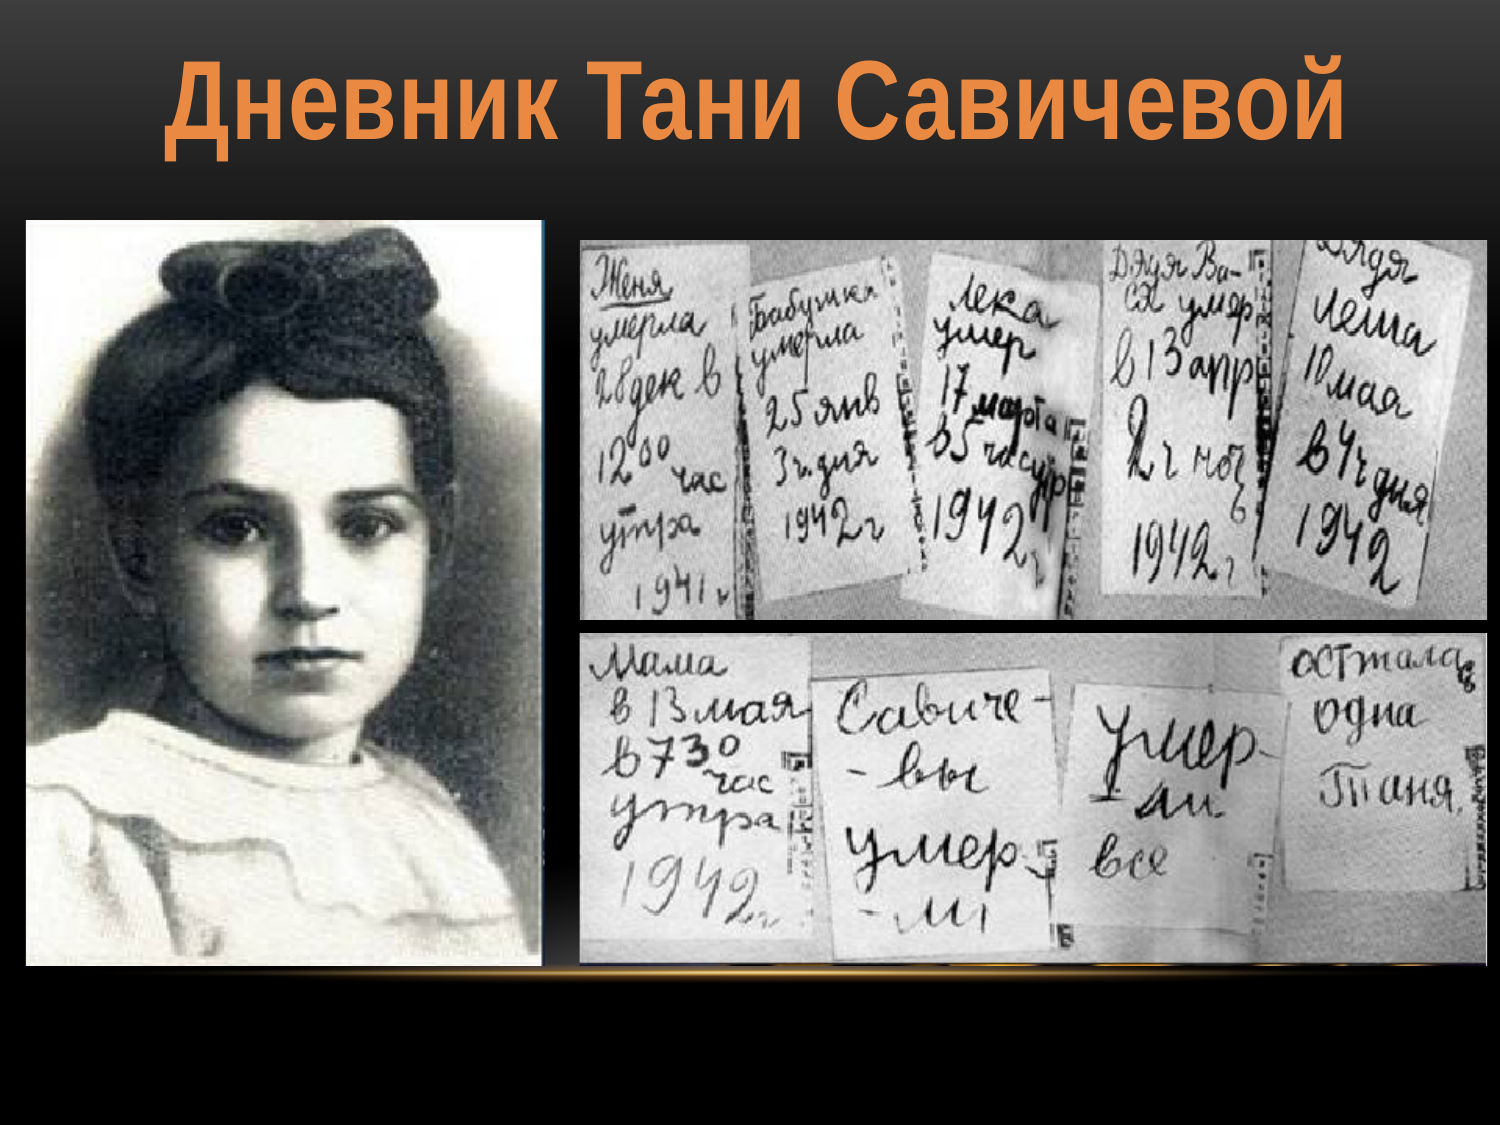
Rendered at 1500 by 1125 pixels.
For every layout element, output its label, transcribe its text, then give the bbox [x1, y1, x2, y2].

picture [0, 0, 1500, 1125]
text_box Дневник Тани Савичевой [149, 19, 1365, 170]
